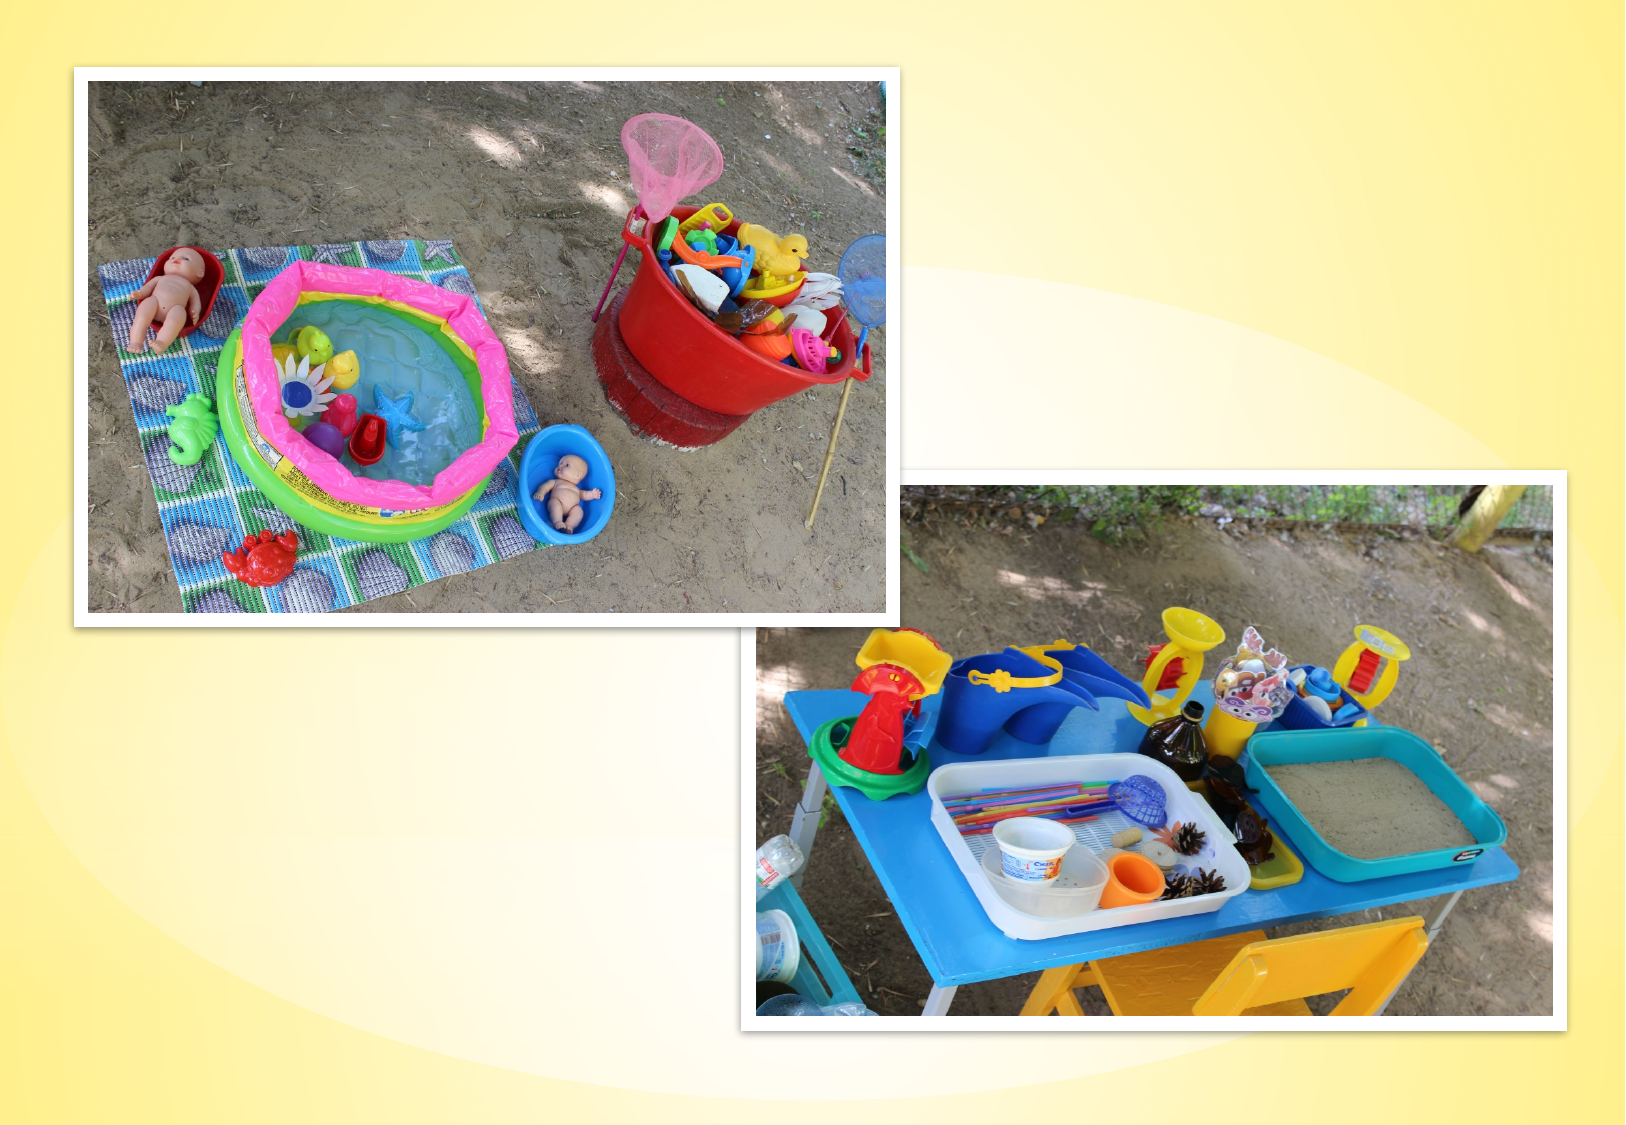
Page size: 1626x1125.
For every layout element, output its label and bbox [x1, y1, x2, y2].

picture [88, 81, 1554, 1017]
